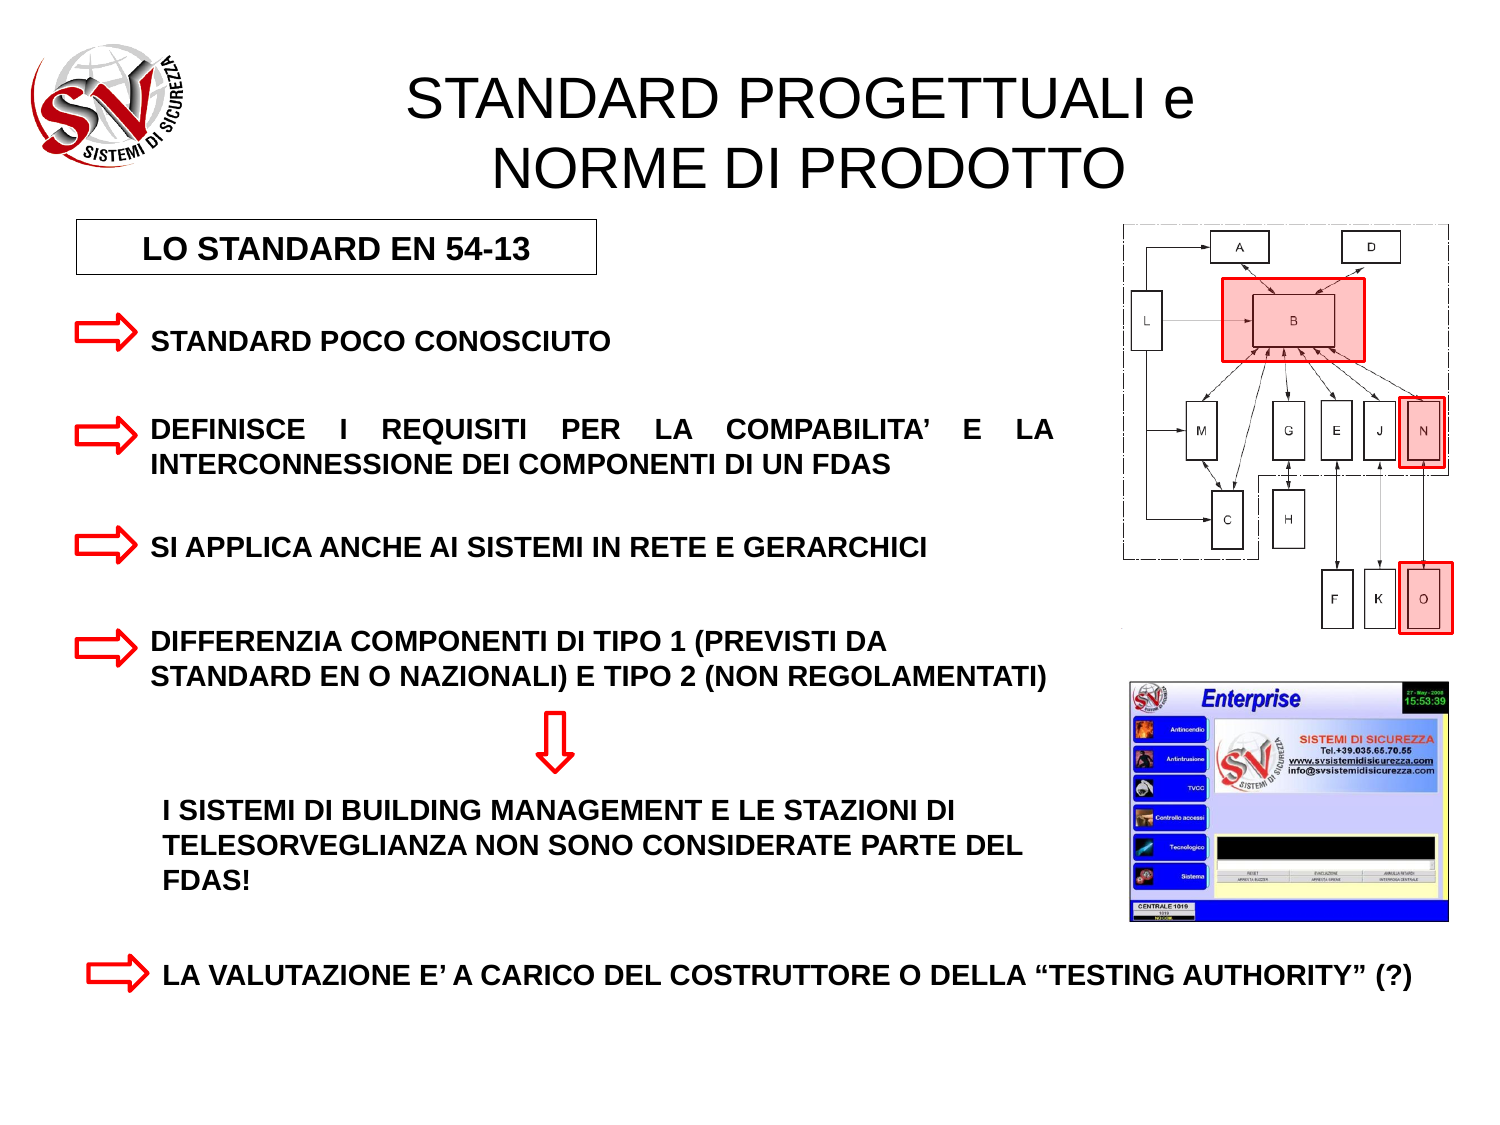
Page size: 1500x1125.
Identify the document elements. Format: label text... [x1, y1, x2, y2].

text_box [86, 953, 150, 993]
text_box [74, 312, 138, 352]
text_box LA VALUTAZIONE E’ A CARICO DEL COSTRUTTORE O DELLA “TESTING AUTHORITY” (?) [147, 949, 1447, 999]
text_box [74, 415, 138, 456]
text_box [535, 710, 575, 775]
picture [1115, 219, 1455, 634]
picture [29, 42, 186, 169]
text_box STANDARD PROGETTUALI e NORME DI PRODOTTO [289, 42, 1329, 208]
text_box [74, 628, 138, 668]
text_box LO STANDARD EN 54-13 [76, 219, 597, 275]
text_box I SISTEMI DI BUILDING MANAGEMENT E LE STAZIONI DI TELESORVEGLIANZA NON SONO CONSIDERATE PARTE DEL FDAS! [147, 783, 1081, 904]
text_box DIFFERENZIA COMPONENTI DI TIPO 1 (PREVISTI DA STANDARD EN O NAZIONALI) E TIPO 2 (NON REGOLAMENTATI) [135, 615, 1069, 700]
text_box STANDARD POCO CONOSCIUTO [135, 314, 703, 365]
picture [1127, 680, 1450, 923]
text_box DEFINISCE I REQUISITI PER LA COMPABILITA’ E LA INTERCONNESSIONE DEI COMPONENTI DI UN FDAS [135, 402, 1069, 488]
text_box [74, 525, 138, 565]
text_box SI APPLICA ANCHE AI SISTEMI IN RETE E GERARCHICI [135, 520, 1069, 571]
